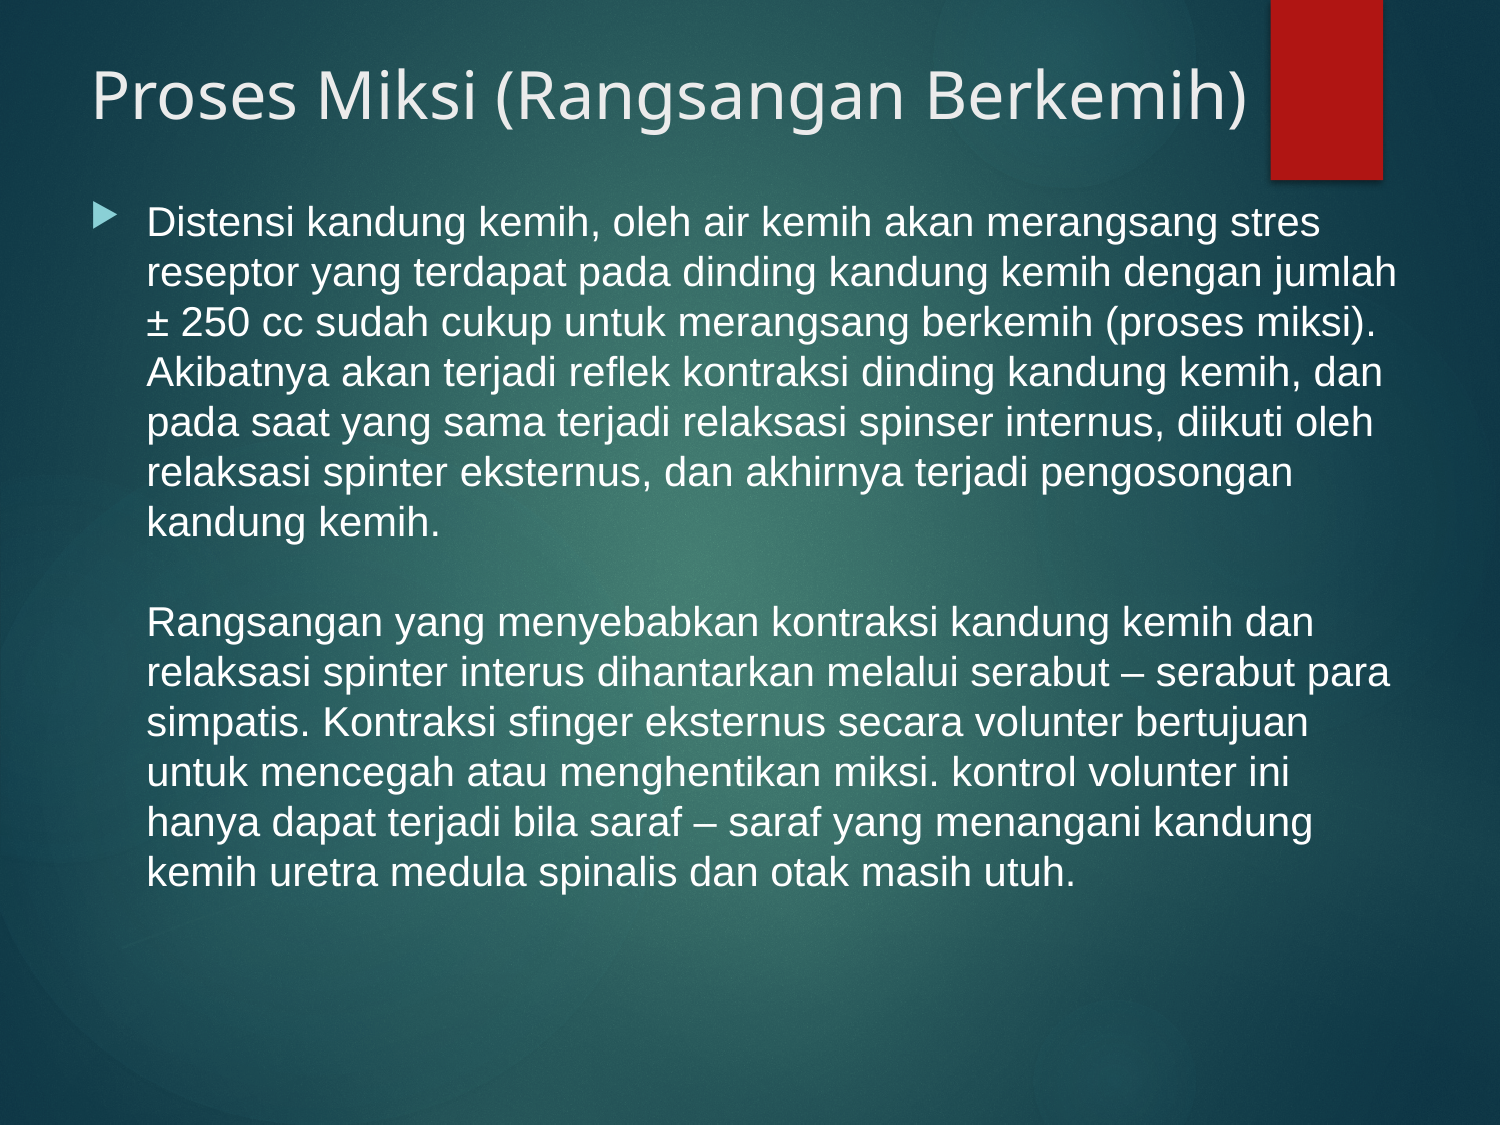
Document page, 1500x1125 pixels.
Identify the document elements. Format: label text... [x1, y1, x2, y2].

title Proses Miksi (Rangsangan Berkemih) [75, 45, 1425, 153]
list Distensi kandung kemih, oleh air kemih akan merangsang stres reseptor yang terdapat pada dinding kandung kemih dengan jumlah ± 250 cc sudah cukup untuk merangsang berkemih (proses miksi). Akibatnya akan terjadi reflek kontraksi dinding kandung kemih, dan pada saat yang sama terjadi relaksasi spinser internus, diikuti oleh relaksasi spinter eksternus, dan akhirnya terjadi pengosongan kandung kemih. Rangsangan yang menyebabkan kontraksi kandung kemih dan relaksasi spinter interus dihantarkan melalui serabut – serabut para simpatis. Kontraksi sfinger eksternus secara volunter bertujuan untuk mencegah atau menghentikan miksi. kontrol volunter ini hanya dapat terjadi bila saraf – saraf yang menangani kandung kemih uretra medula spinalis dan otak masih utuh. [75, 187, 1425, 1055]
